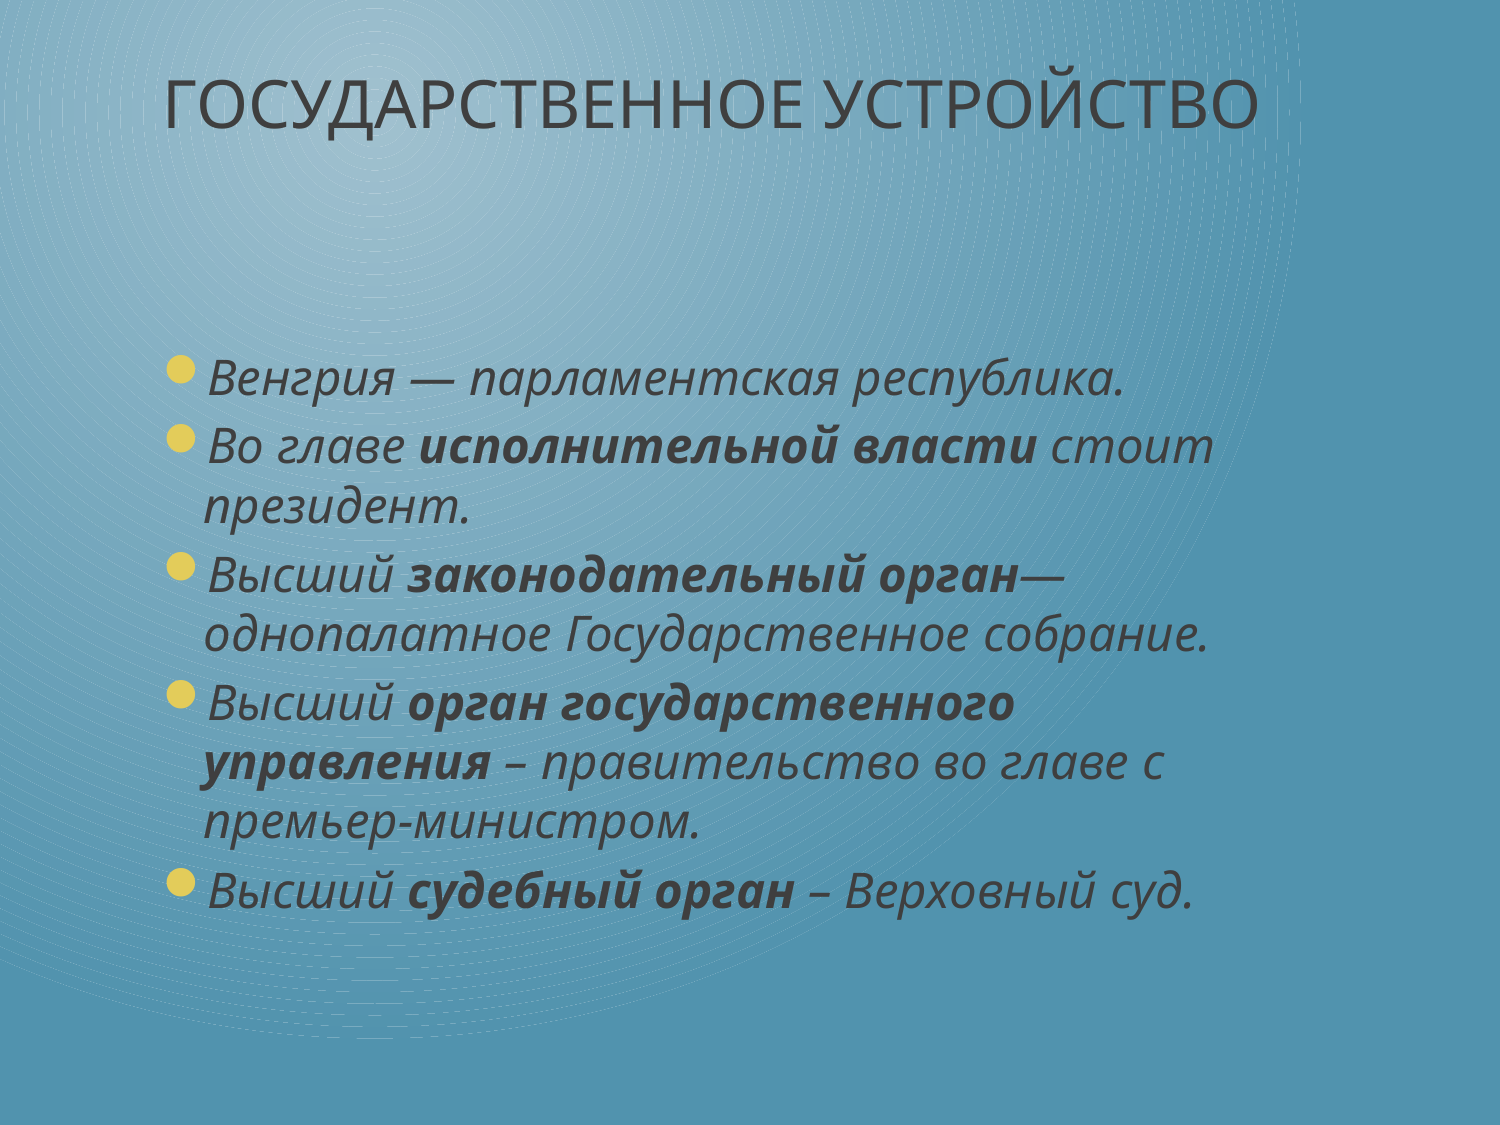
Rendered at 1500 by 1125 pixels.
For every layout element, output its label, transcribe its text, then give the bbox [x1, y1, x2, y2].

list Венгрия — парламентская республика. Во главе исполнительной власти стоит президент. Высший законодательный орган— однопалатное Государственное собрание. Высший орган государственного управления – правительство во главе с премьер-министром. Высший судебный орган – Верховный суд. [147, 338, 1258, 976]
title Государственное устройство [147, 54, 1353, 232]
